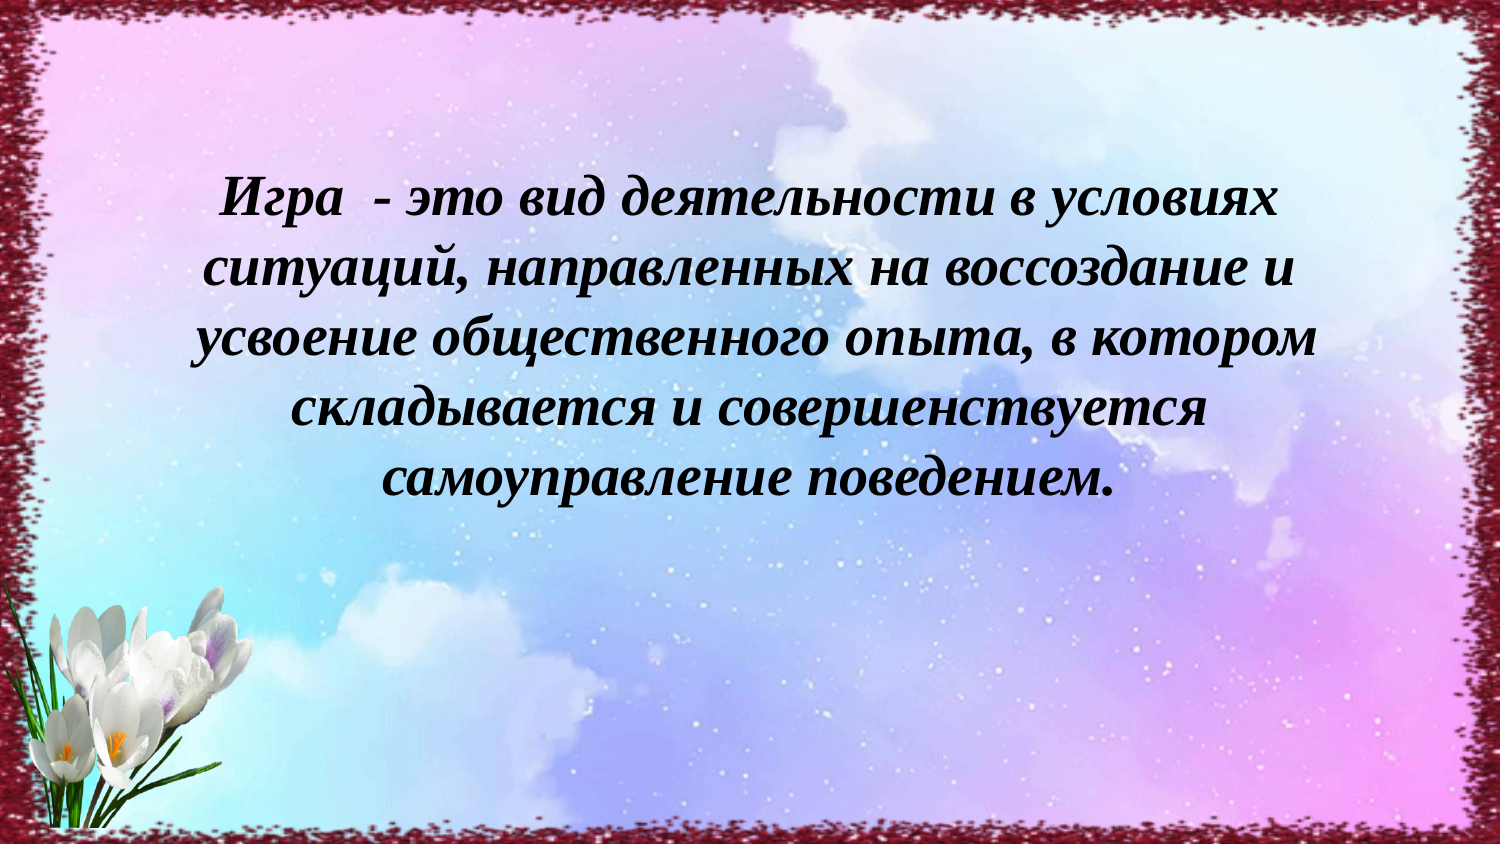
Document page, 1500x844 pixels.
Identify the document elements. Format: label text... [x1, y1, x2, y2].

list Игра - это вид деятельности в условиях ситуаций, направленных на воссоздание и усвоение общественного опыта, в котором складывается и совершенствуется самоуправление поведением. [75, 150, 1425, 754]
picture [0, 0, 1500, 844]
